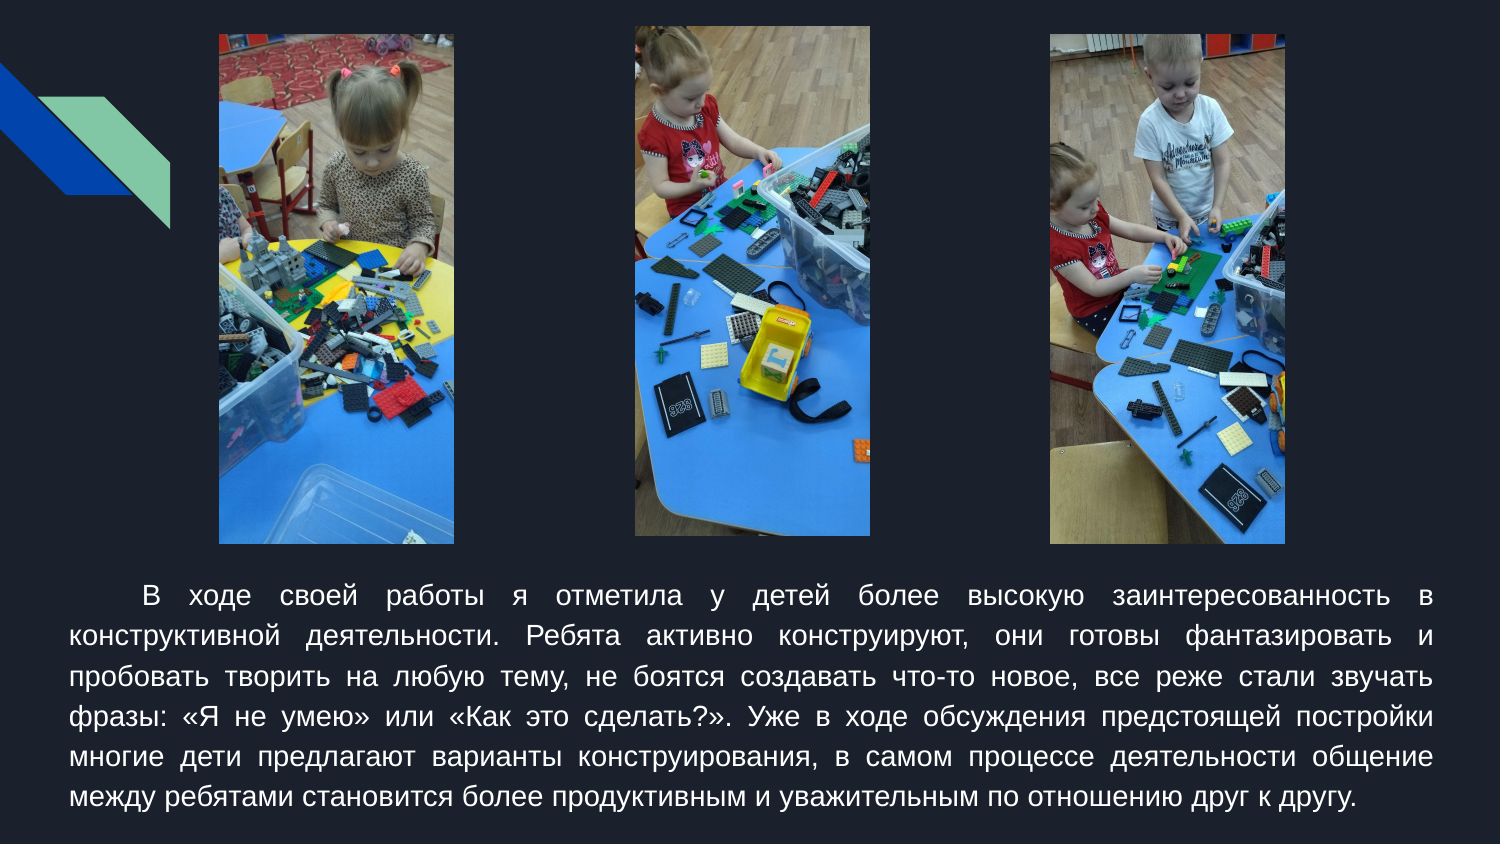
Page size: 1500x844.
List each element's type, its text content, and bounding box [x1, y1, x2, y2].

picture [634, 26, 870, 536]
text_box В ходе своей работы я отметила у детей более высокую заинтересованность в конструктивной деятельности. Ребята активно конструируют, они готовы фантазировать и пробовать творить на любую тему, не боятся создавать что-то новое, все реже стали звучать фразы: «Я не умею» или «Как это сделать?». Уже в ходе обсуждения предстоящей постройки многие дети предлагают варианты конструирования, в самом процессе деятельности общение между ребятами становится более продуктивным и уважительным по отношению друг к другу. [54, 556, 1451, 844]
picture [1050, 34, 1285, 544]
picture [219, 34, 455, 544]
